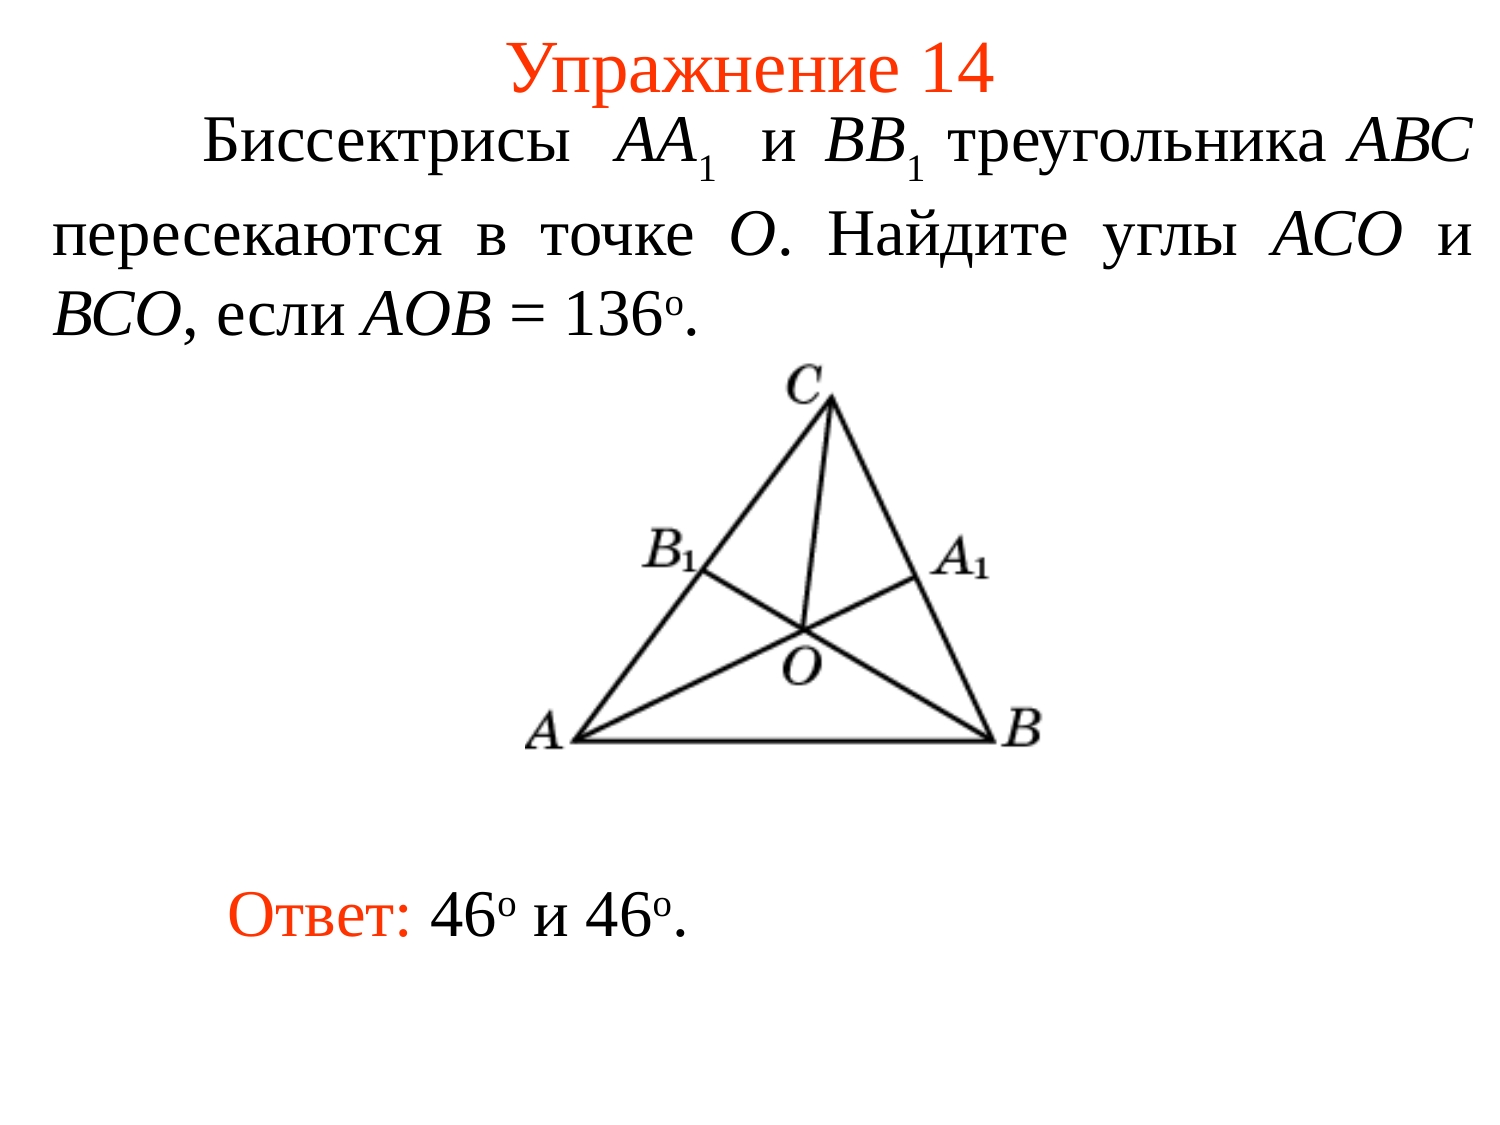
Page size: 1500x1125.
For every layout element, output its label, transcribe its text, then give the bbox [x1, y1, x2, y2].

text_box Ответ: 46о и 46о. [62, 862, 1375, 958]
picture [525, 355, 1045, 766]
text_box Биссектрисы АА1 и ВВ1 треугольника АВС пересекаются в точке О. Найдите углы АСО и ВСО, если AOB = 136о. [37, 87, 1488, 357]
title Упражнение 14 [112, 24, 1388, 87]
